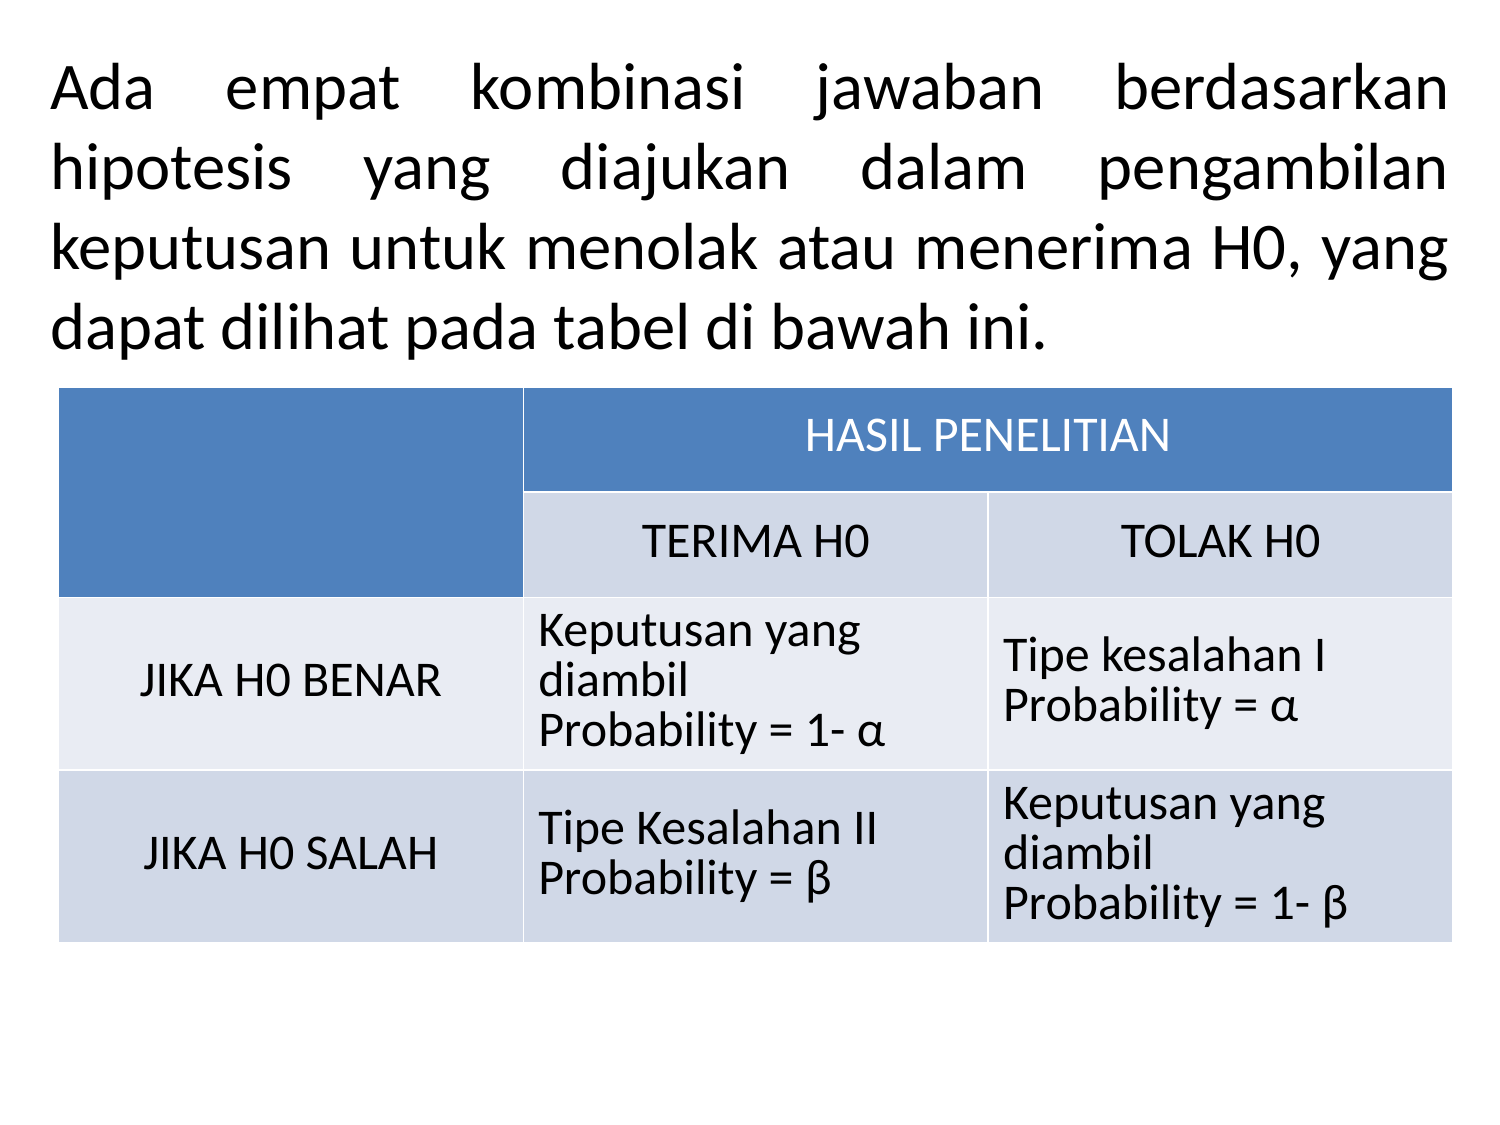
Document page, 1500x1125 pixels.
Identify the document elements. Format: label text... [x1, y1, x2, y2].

table_cell Tipe kesalahan I Probability = α [989, 598, 1452, 769]
table_header HASIL PENELITIAN [524, 388, 1452, 491]
table_cell JIKA H0 SALAH [59, 771, 523, 942]
table_cell Keputusan yang diambil Probability = 1- β [989, 771, 1452, 942]
table_cell TOLAK H0 [989, 493, 1452, 597]
table_header [59, 388, 523, 597]
table_cell Tipe Kesalahan II Probability = β [524, 771, 987, 942]
list Ada empat kombinasi jawaban berdasarkan hipotesis yang diajukan dalam pengambilan keputusan untuk menolak atau menerima H0, yang dapat dilihat pada tabel di bawah ini. [35, 35, 1465, 399]
table_cell TERIMA H0 [524, 493, 987, 597]
table_cell JIKA H0 BENAR [59, 598, 523, 769]
table_cell Keputusan yang diambil Probability = 1- α [524, 598, 987, 769]
